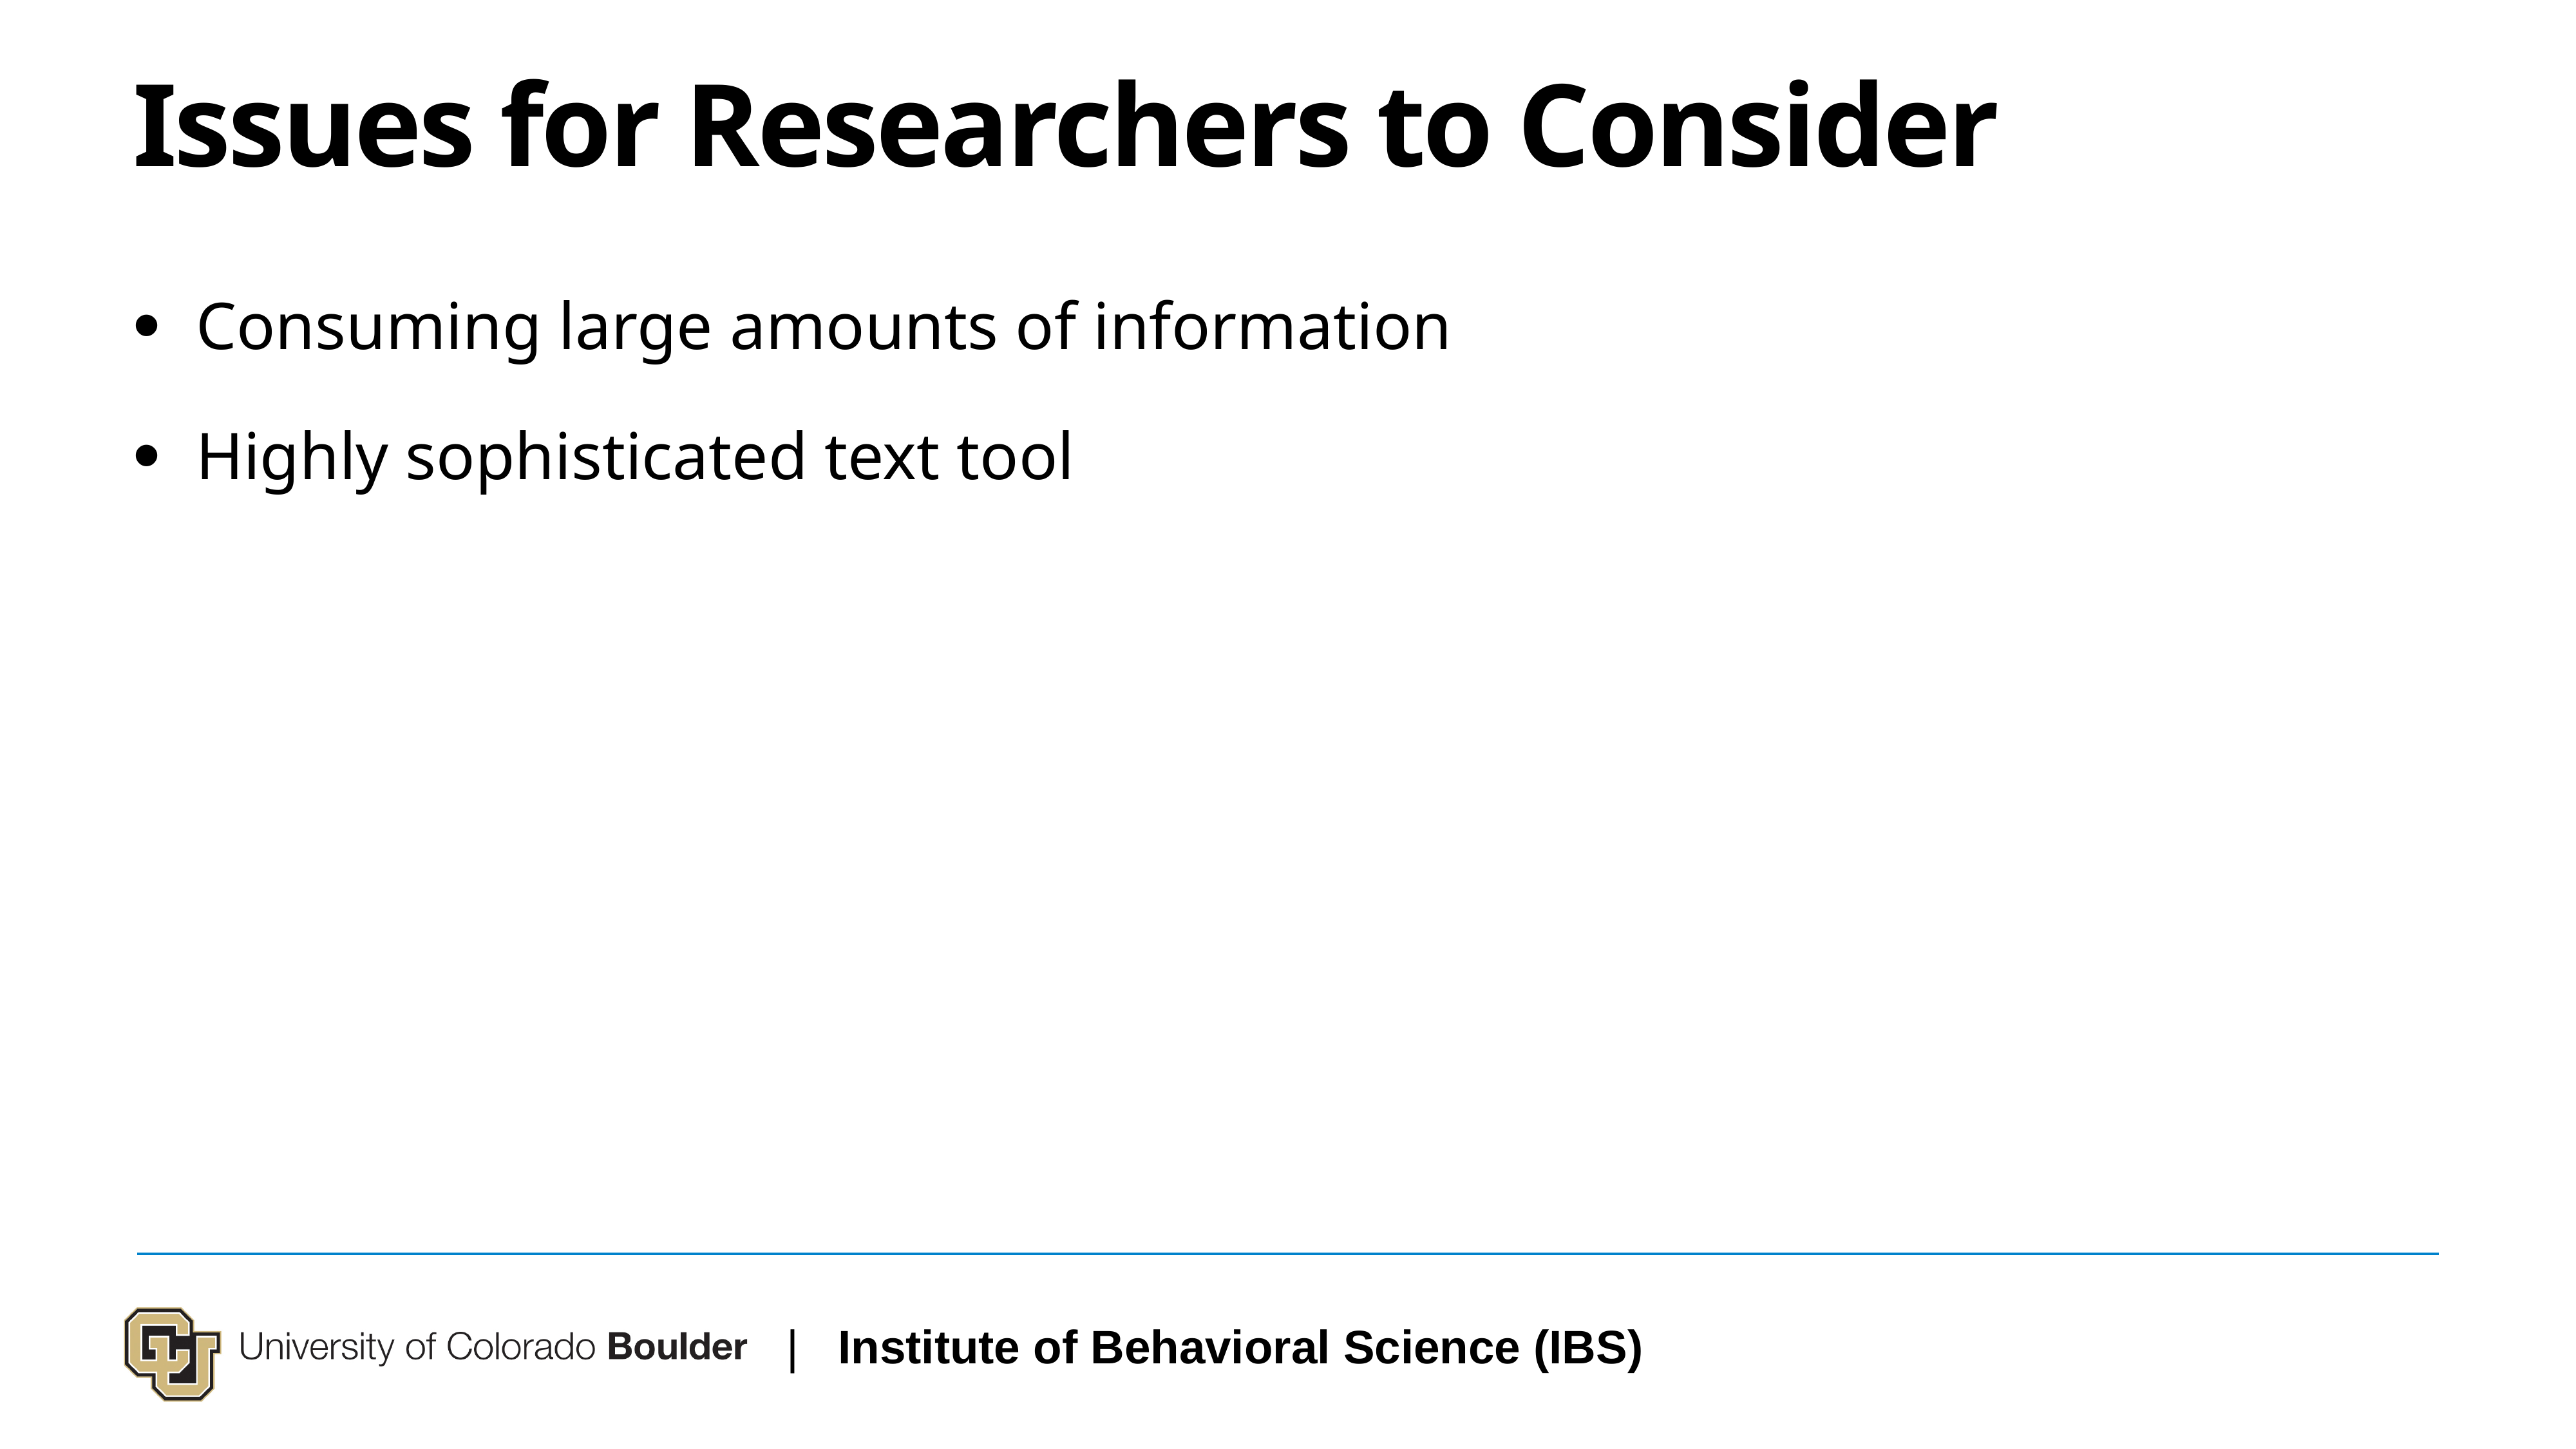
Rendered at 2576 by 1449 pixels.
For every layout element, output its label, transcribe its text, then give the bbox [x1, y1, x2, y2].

title Issues for Researchers to Consider [127, 73, 2449, 226]
list Consuming large amounts of information Highly sophisticated text tool [127, 288, 2449, 1241]
picture [124, 1303, 748, 1405]
